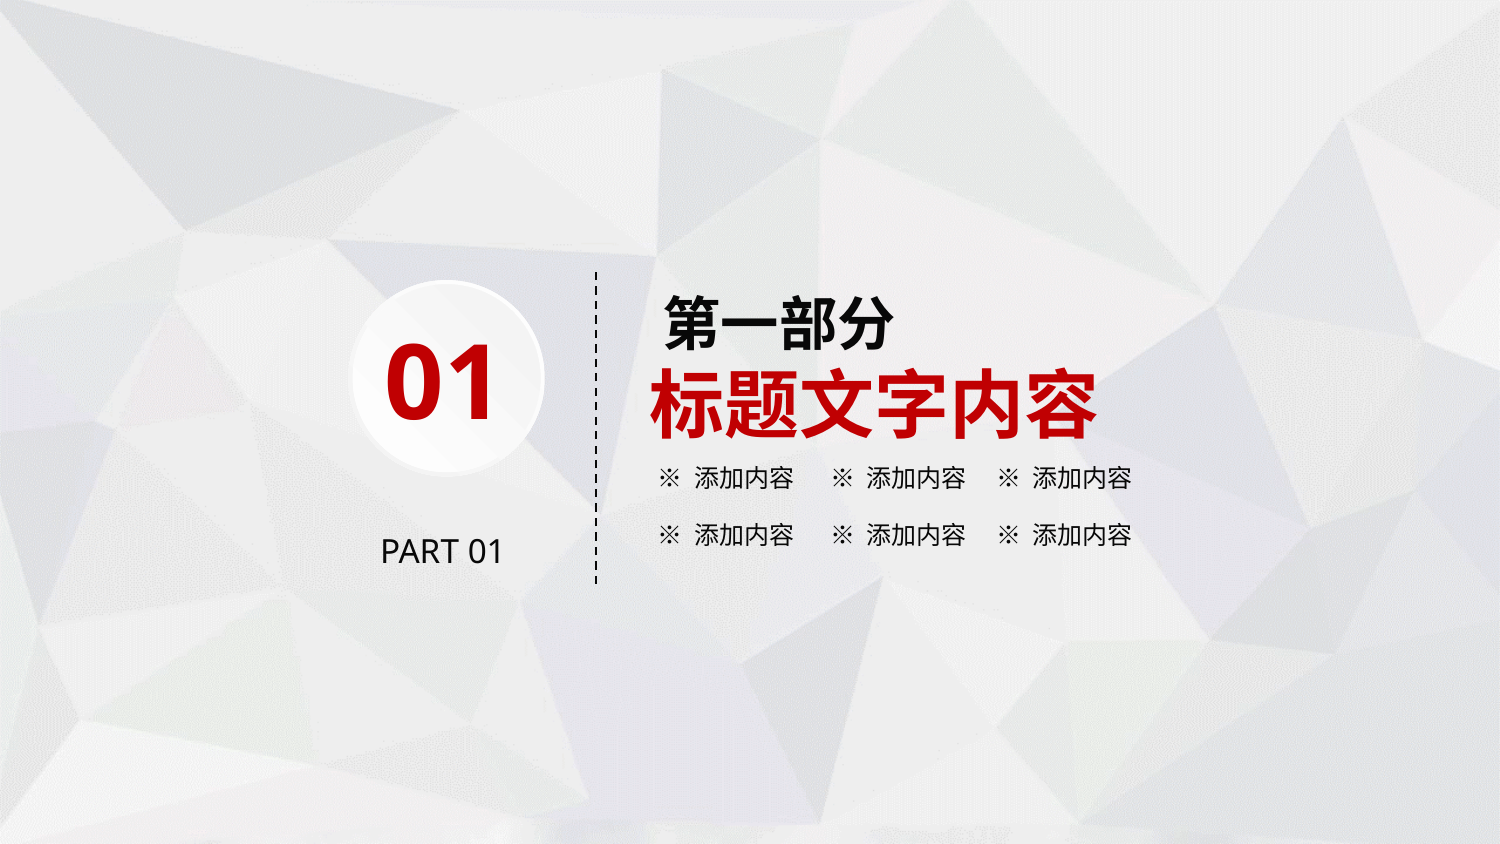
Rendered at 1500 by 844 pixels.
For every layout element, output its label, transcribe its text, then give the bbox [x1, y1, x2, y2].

text_box 第一部分 标题文字内容 [634, 280, 1114, 455]
text_box ※ 添加内容 [647, 514, 810, 555]
text_box ※ 添加内容 [986, 457, 1155, 498]
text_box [348, 279, 545, 477]
text_box ※ 添加内容 [820, 457, 982, 498]
picture [0, 0, 1500, 844]
text_box ※ 添加内容 [820, 514, 982, 555]
text_box ※ 添加内容 [986, 514, 1148, 555]
text_box PART 01 [380, 529, 529, 570]
text_box ※ 添加内容 [647, 457, 817, 498]
